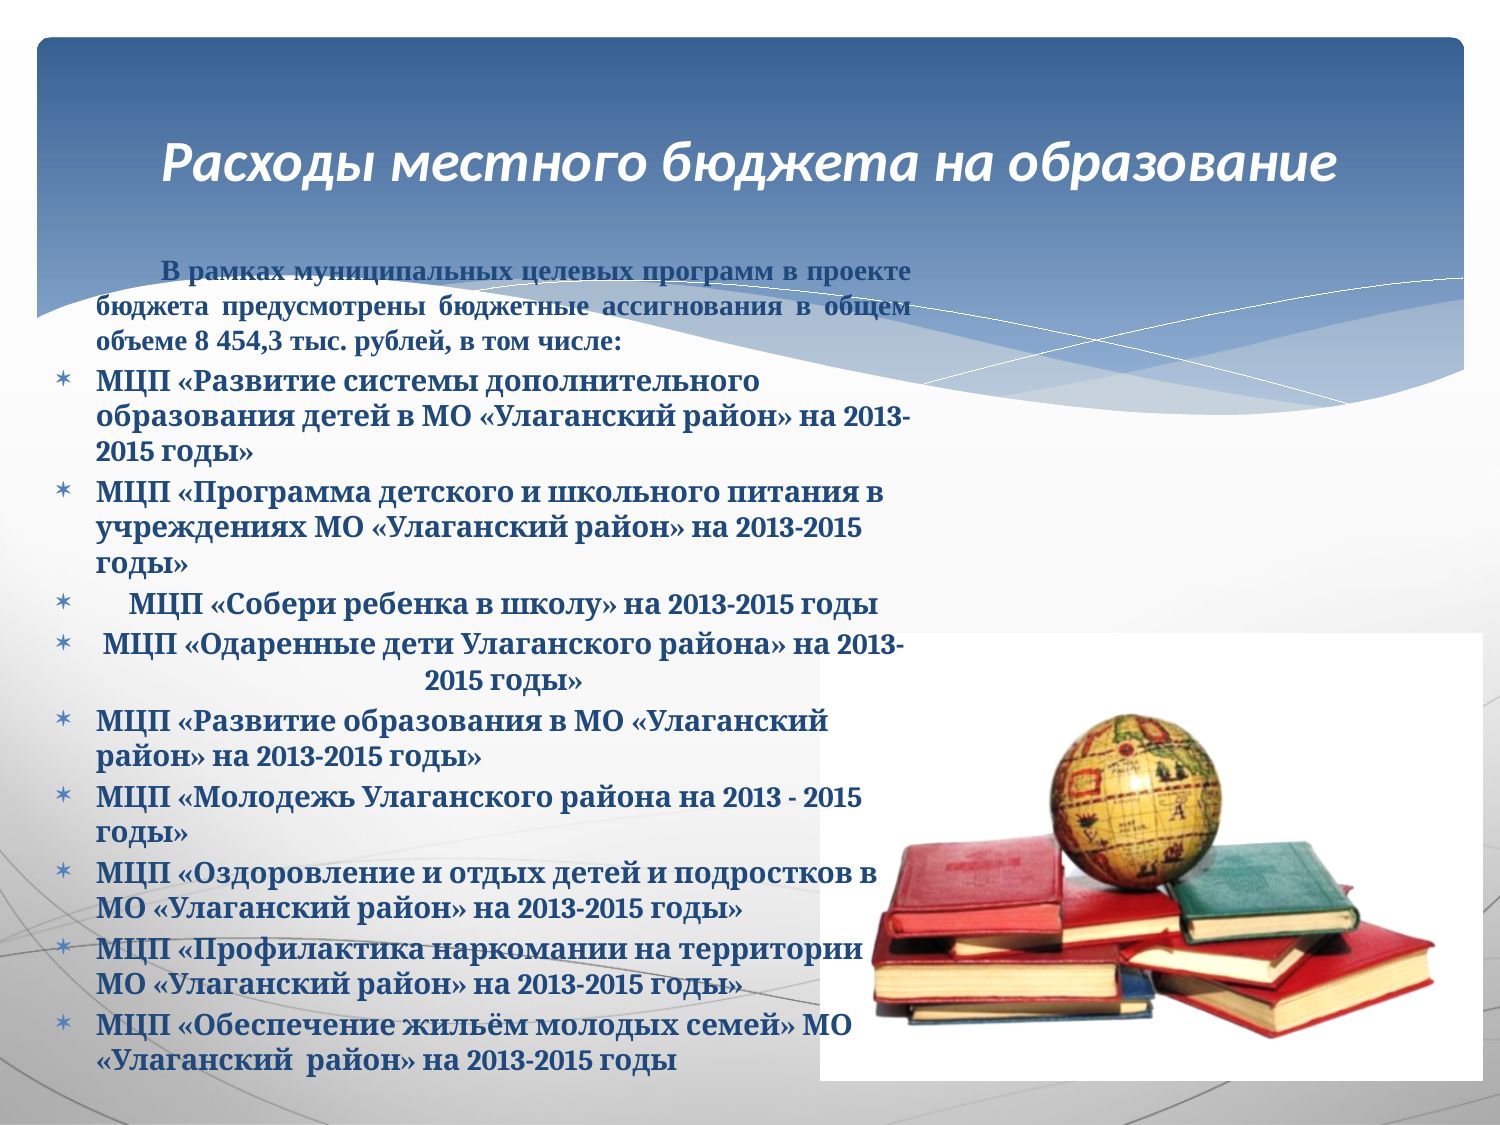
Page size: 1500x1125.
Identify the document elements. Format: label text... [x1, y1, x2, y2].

title Расходы местного бюджета на образование [75, 55, 1425, 261]
list В рамках муниципальных целевых программ в проекте бюджета предусмотрены бюджетные ассигнования в общем объеме 8 454,3 тыс. рублей, в том числе: МЦП «Развитие системы дополнительного образования детей в МО «Улаганский район» на 2013-2015 годы» МЦП «Программа детского и школьного питания в учреждениях МО «Улаганский район» на 2013-2015 годы» МЦП «Собери ребенка в школу» на 2013-2015 годы МЦП «Одаренные дети Улаганского района» на 2013-2015 годы» МЦП «Развитие образования в МО «Улаганский район» на 2013-2015 годы» МЦП «Молодежь Улаганского района на 2013 - 2015 годы» МЦП «Оздоровление и отдых детей и подростков в МО «Улаганский район» на 2013-2015 годы» МЦП «Профилактика наркомании на территории МО «Улаганский район» на 2013-2015 годы» МЦП «Обеспечение жильём молодых семей» МО «Улаганский район» на 2013-2015 годы [41, 243, 928, 1094]
picture [820, 633, 1483, 1082]
